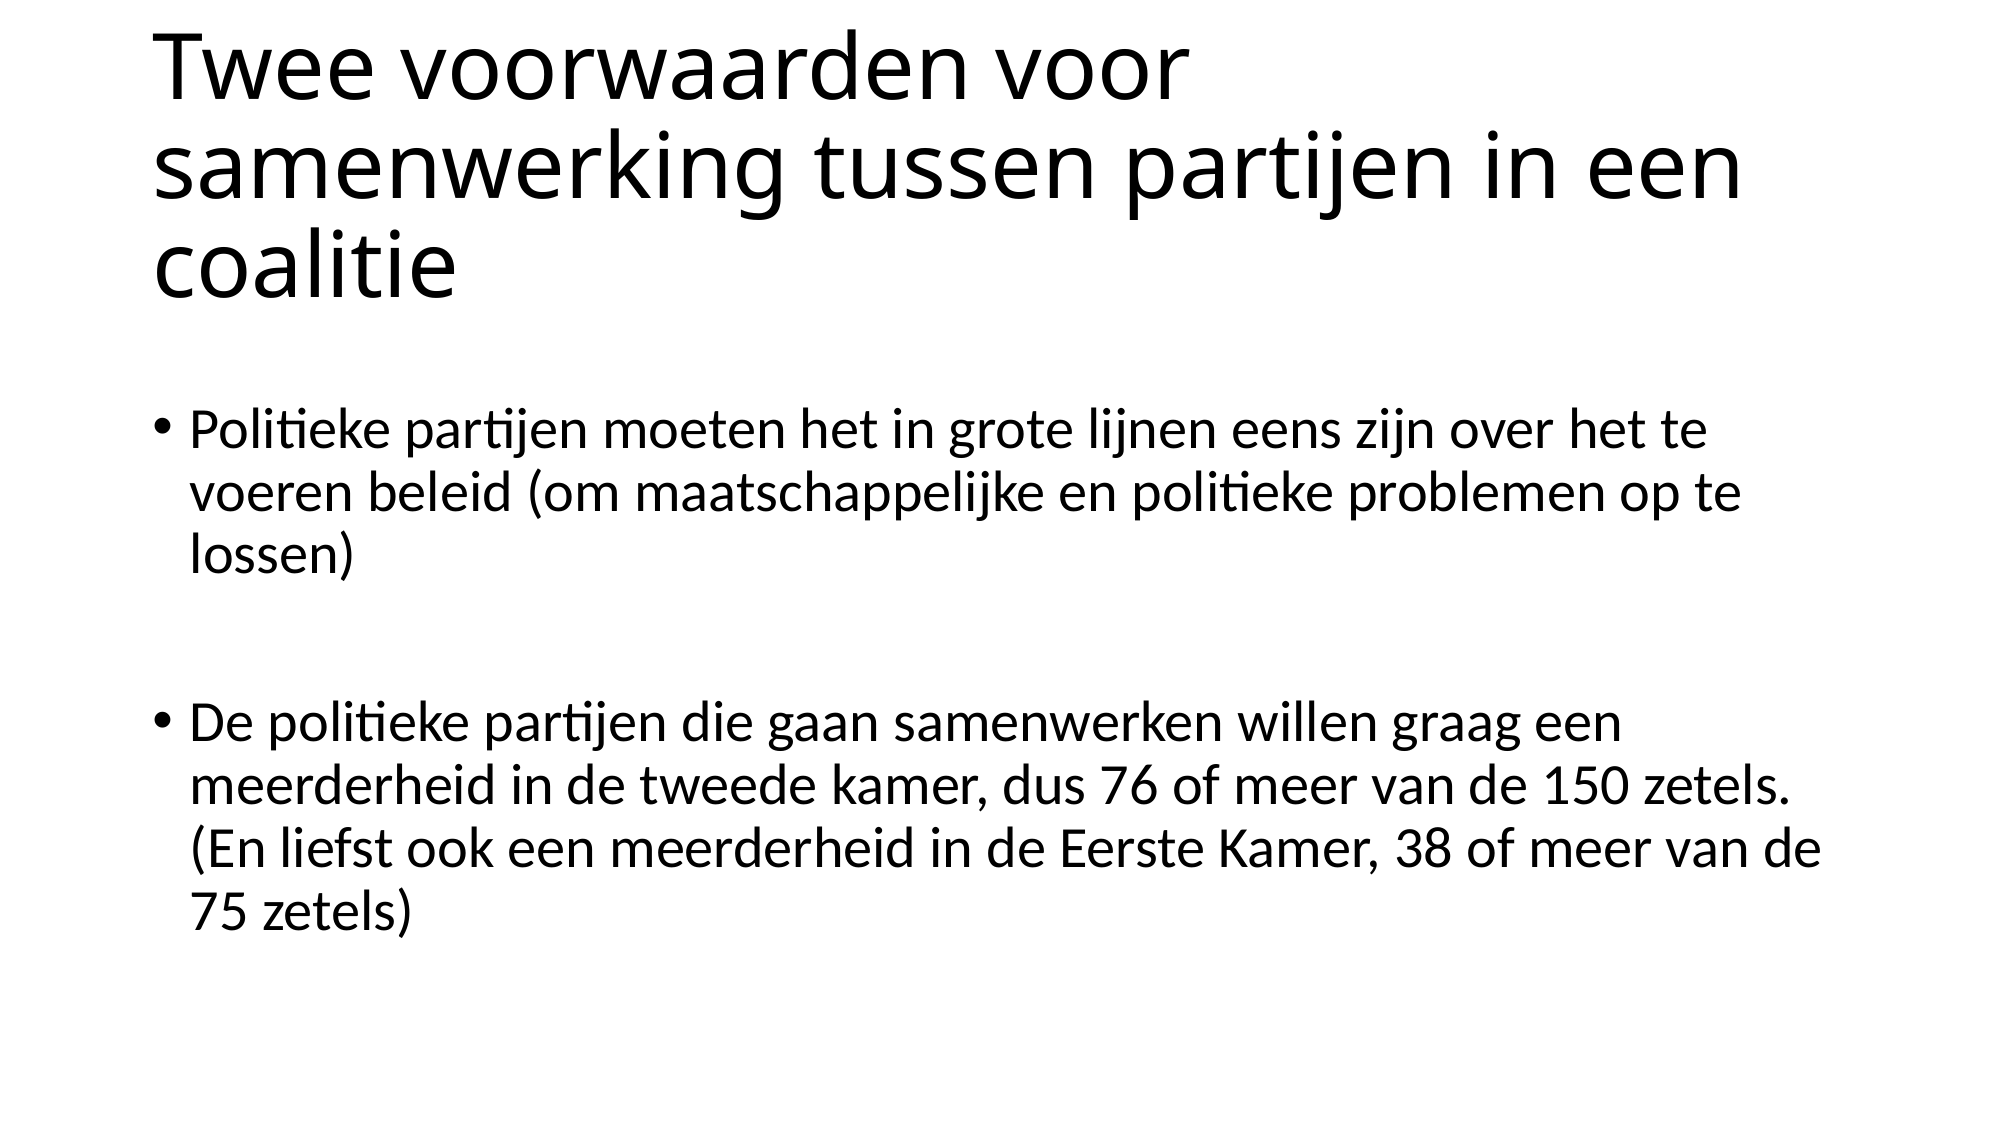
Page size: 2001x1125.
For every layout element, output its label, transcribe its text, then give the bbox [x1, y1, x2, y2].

list Politieke partijen moeten het in grote lijnen eens zijn over het te voeren beleid (om maatschappelijke en politieke problemen op te lossen) De politieke partijen die gaan samenwerken willen graag een meerderheid in de tweede kamer, dus 76 of meer van de 150 zetels. (En liefst ook een meerderheid in de Eerste Kamer, 38 of meer van de 75 zetels) [137, 299, 1863, 1014]
title Twee voorwaarden voor samenwerking tussen partijen in een coalitie [137, 59, 1863, 278]
